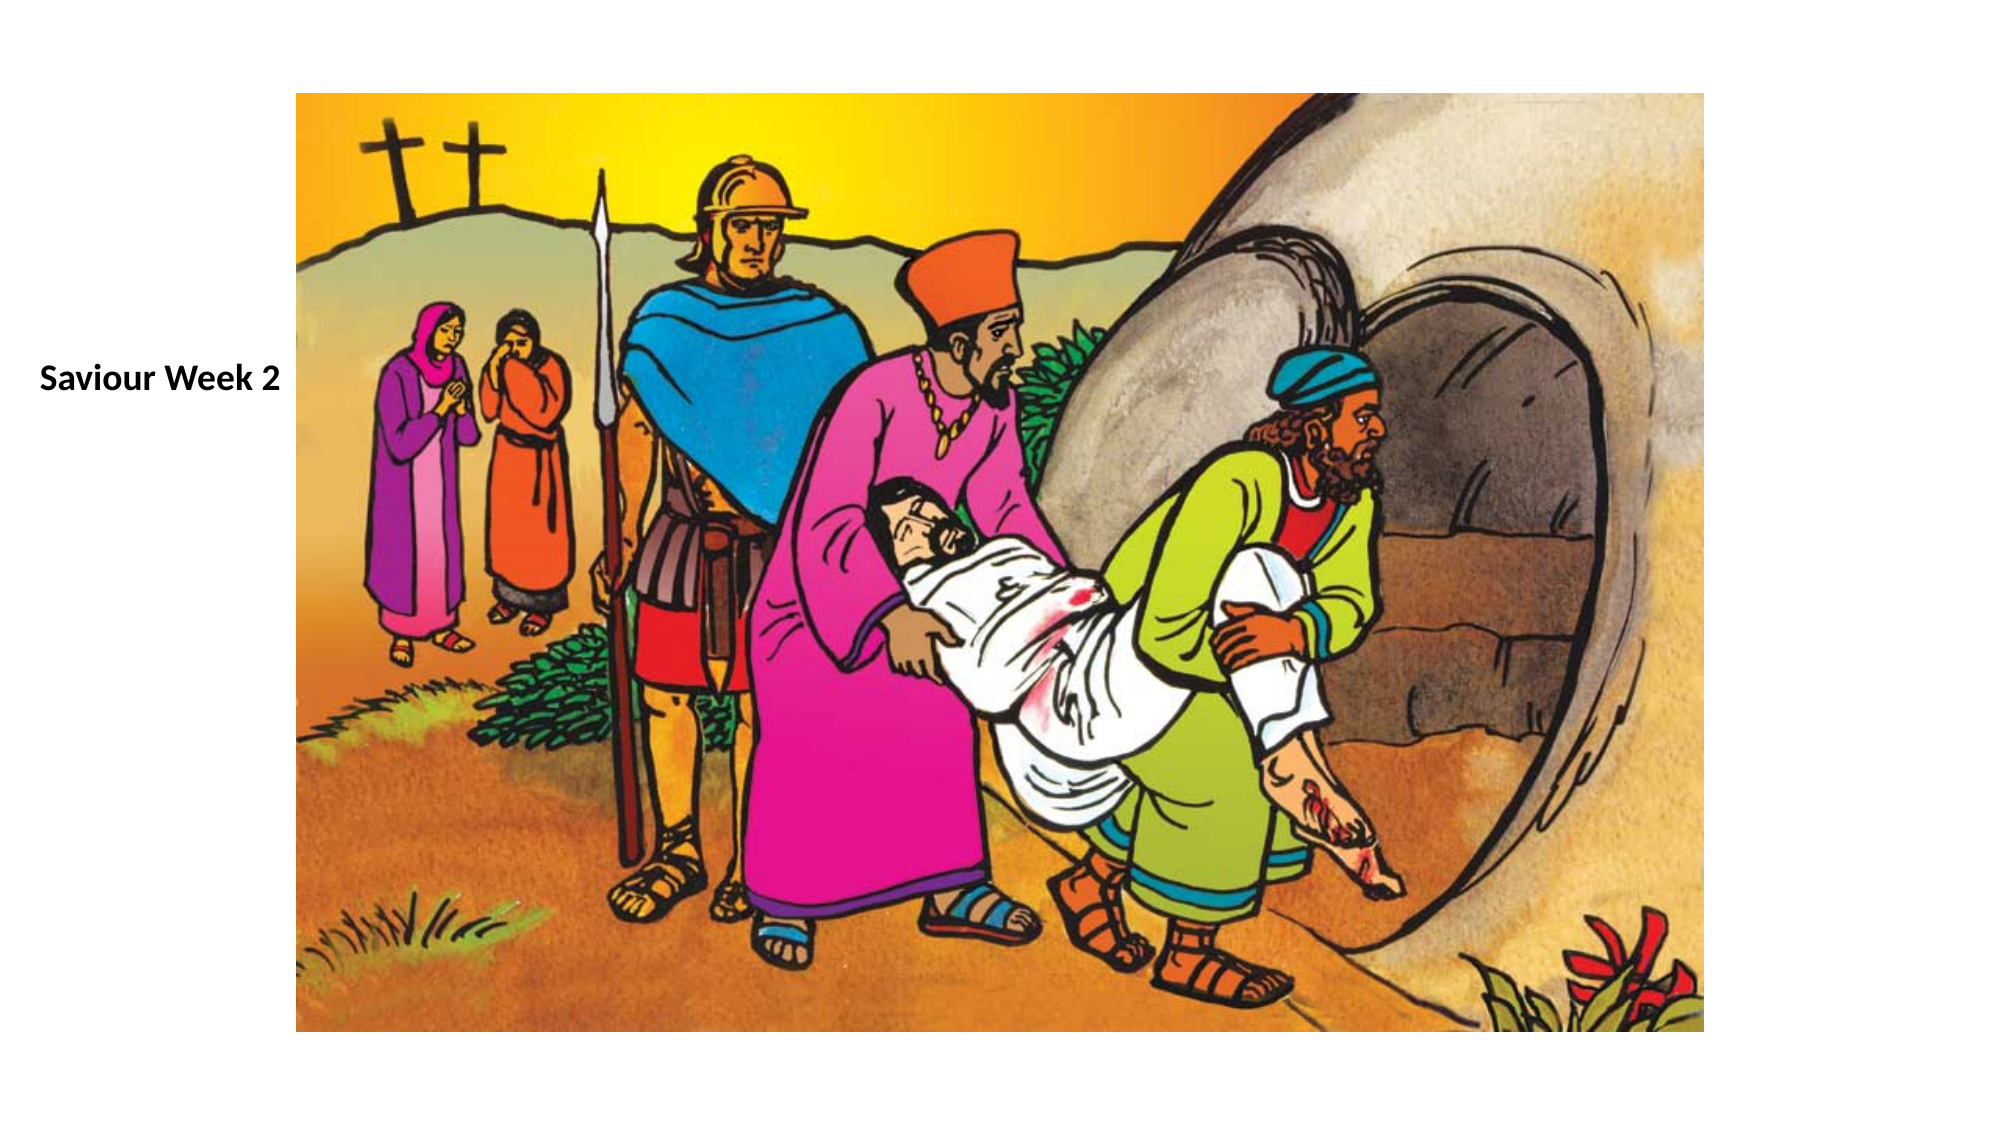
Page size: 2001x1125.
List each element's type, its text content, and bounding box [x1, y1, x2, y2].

picture [296, 93, 1704, 1032]
text_box Saviour Week 2 [24, 345, 296, 406]
